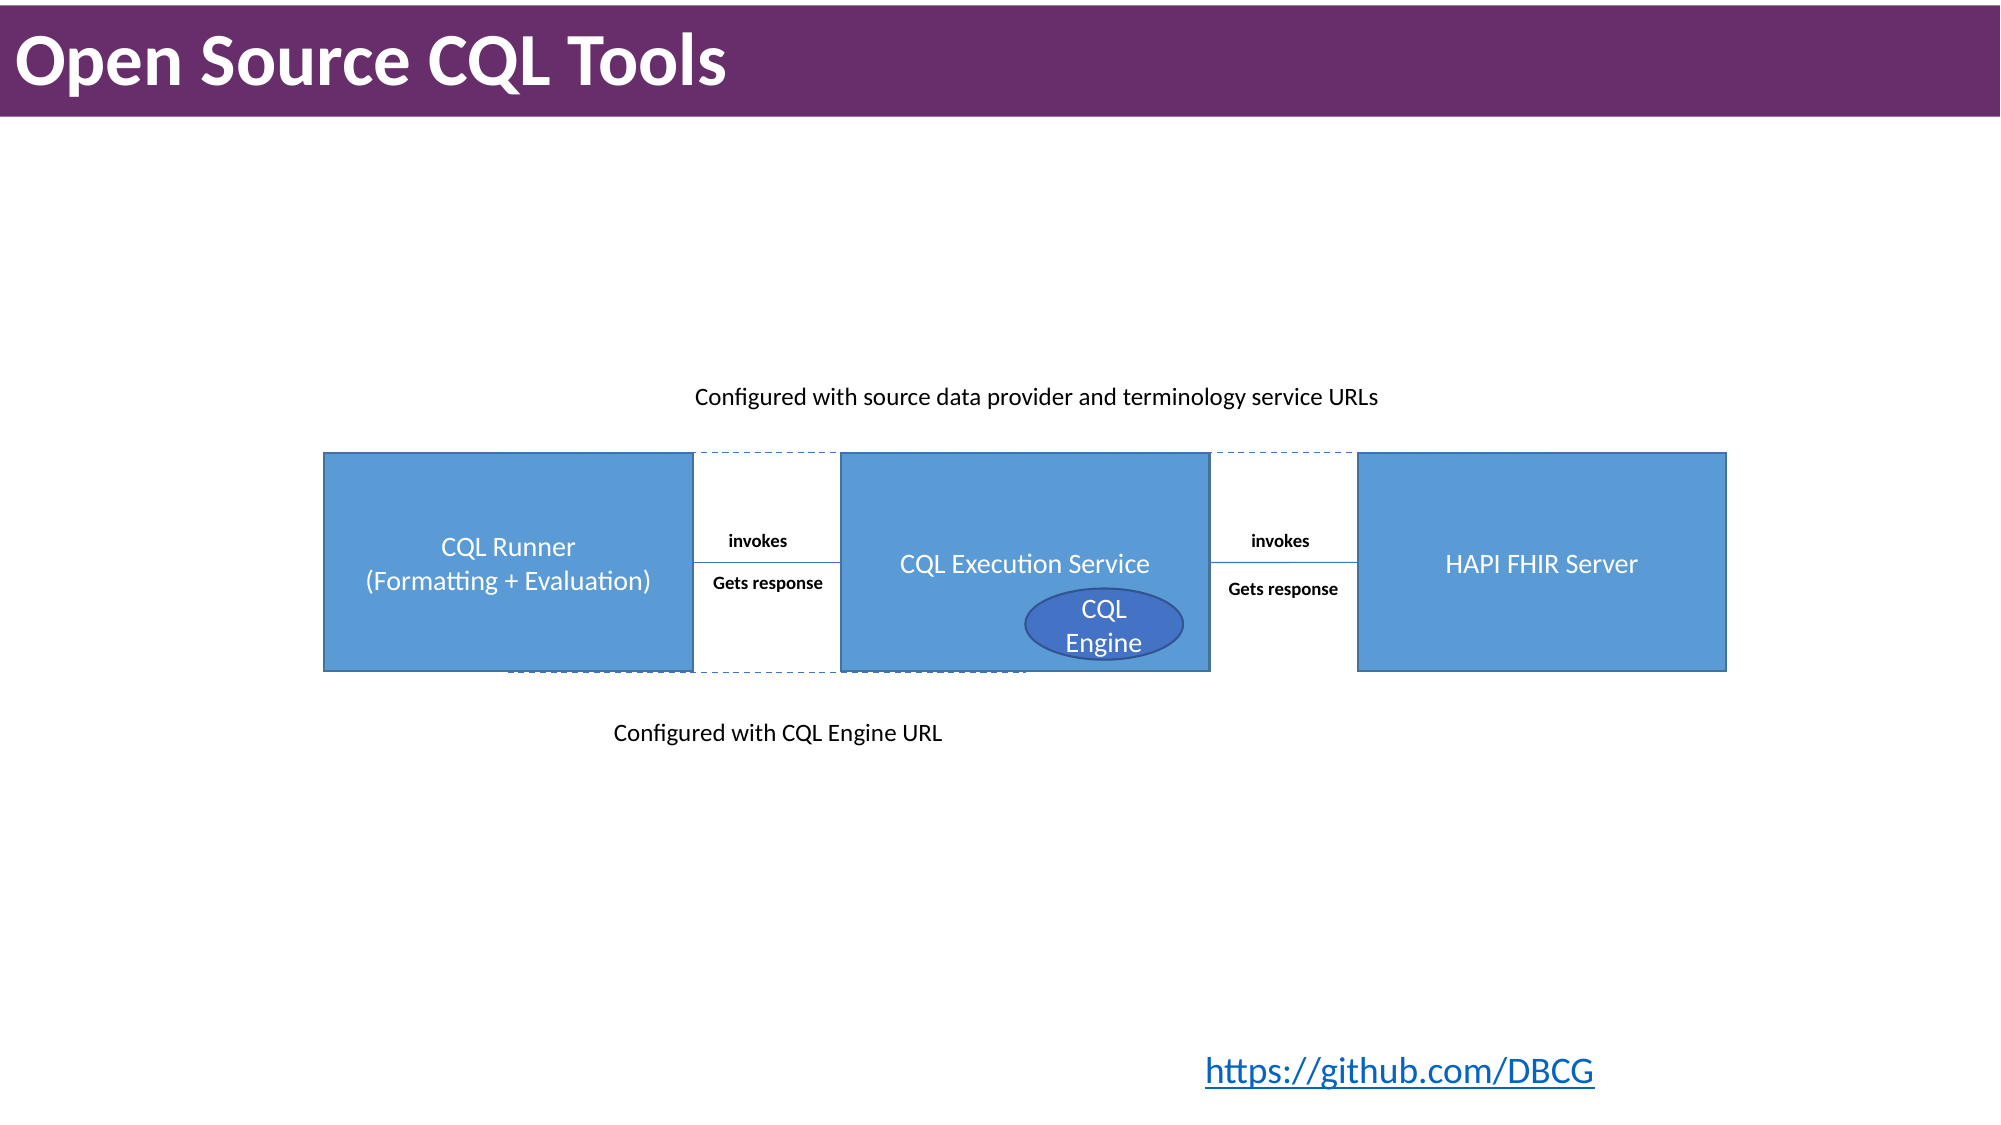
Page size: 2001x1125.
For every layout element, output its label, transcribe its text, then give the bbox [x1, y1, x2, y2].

text_box https://github.com/DBCG [1190, 1039, 1610, 1099]
text_box invokes [1236, 521, 1342, 559]
text_box invokes [713, 521, 766, 559]
text_box Gets response [769, 563, 841, 601]
text_box HAPI FHIR Server [1357, 452, 1727, 672]
text_box Configured with source data provider and terminology service URLs [1026, 373, 1463, 418]
text_box Gets response [1213, 569, 1358, 607]
text_box Open Source CQL Tools [0, 5, 1025, 117]
text_box Configured with CQL Engine URL [769, 709, 968, 755]
text_box Gets response [698, 563, 766, 601]
text_box CQL Runner (Formatting + Evaluation) [323, 452, 694, 672]
text_box CQL Execution Service [840, 452, 1025, 672]
text_box invokes [769, 521, 819, 559]
text_box Open Source CQL Tools [1026, 5, 2000, 117]
text_box CQL Engine [1026, 587, 1185, 661]
text_box CQL Execution Service [1026, 452, 1211, 672]
text_box Configured with CQL Engine URL [599, 709, 766, 755]
text_box Configured with source data provider and terminology service URLs [612, 373, 1025, 418]
